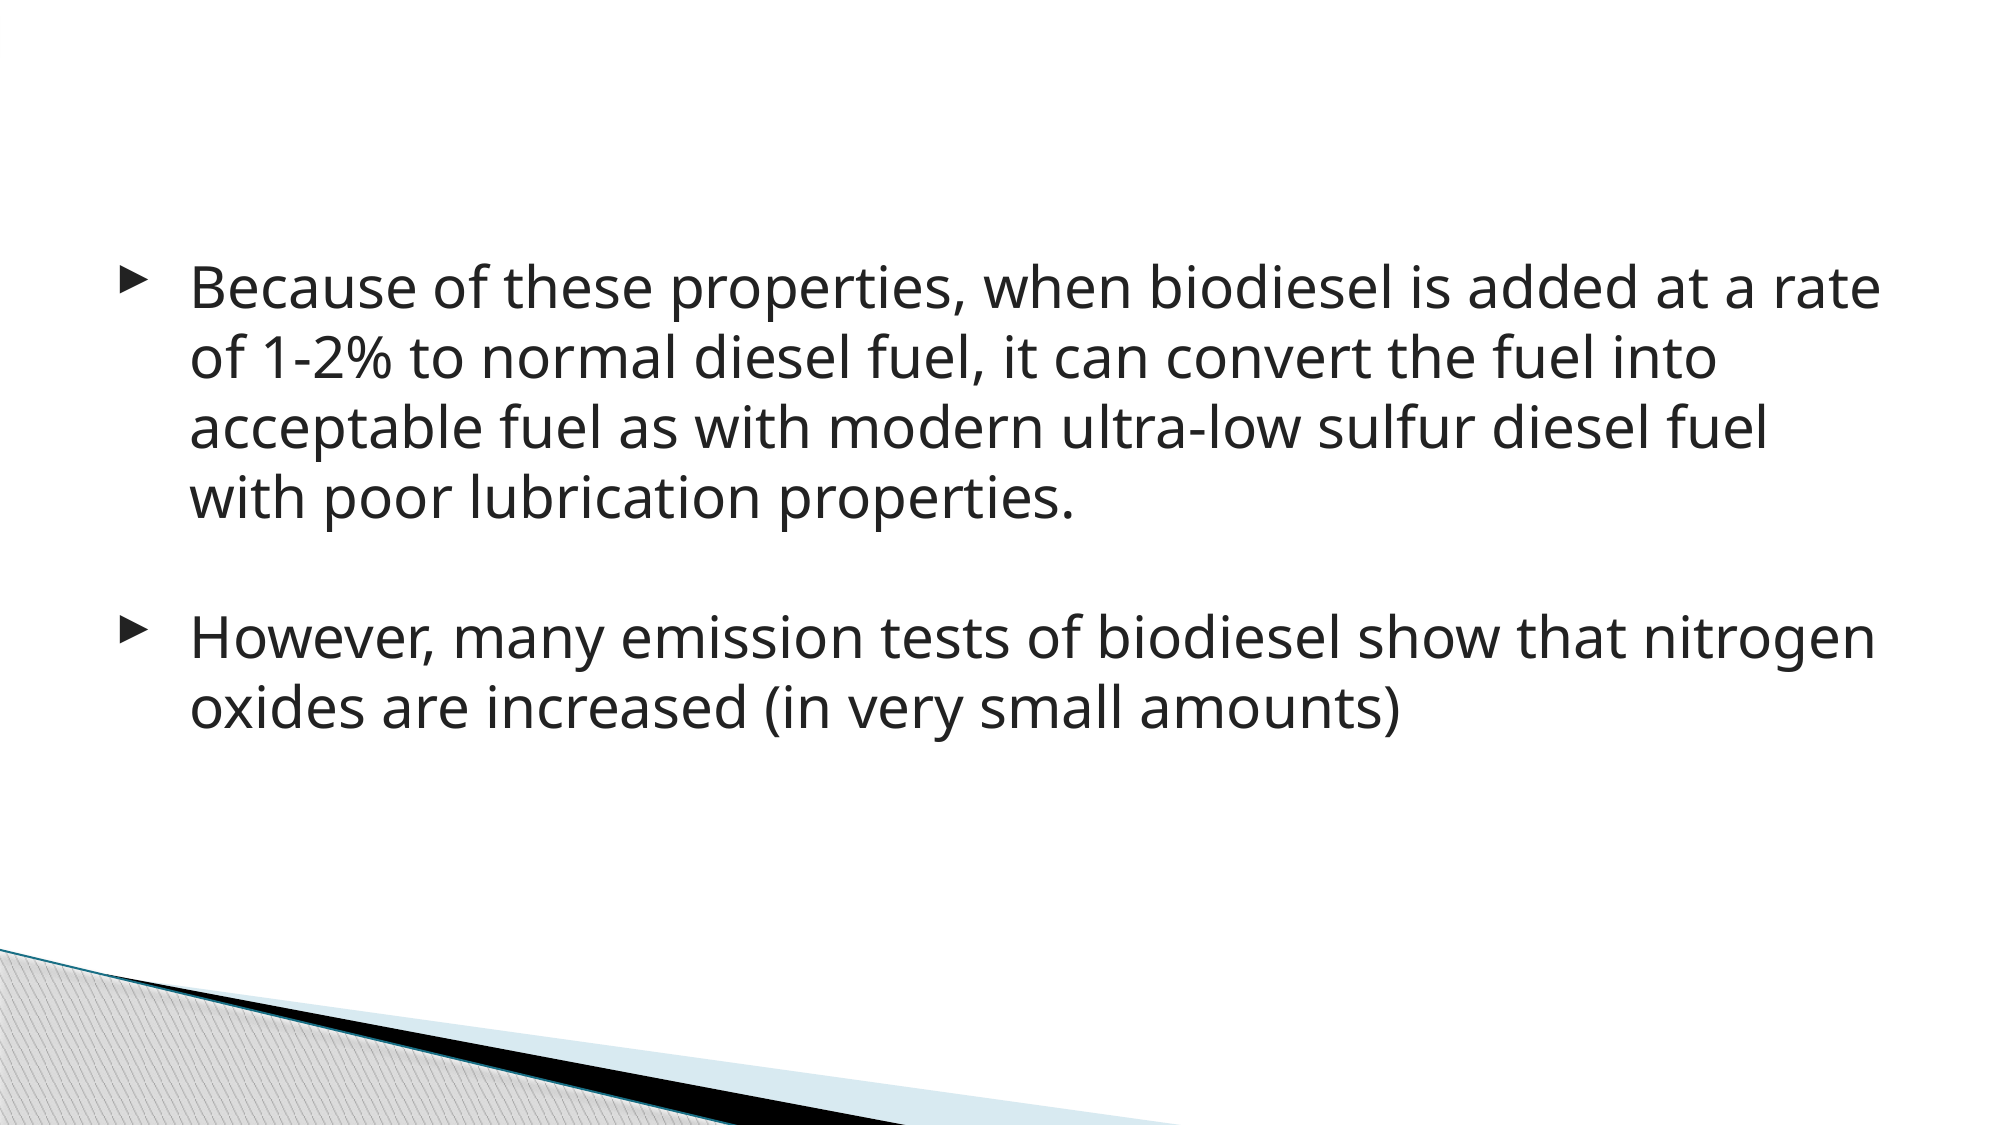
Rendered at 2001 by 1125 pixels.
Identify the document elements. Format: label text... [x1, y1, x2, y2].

list Because of these properties, when biodiesel is added at a rate of 1-2% to normal diesel fuel, it can convert the fuel into acceptable fuel as with modern ultra-low sulfur diesel fuel with poor lubrication properties. However, many emission tests of biodiesel show that nitrogen oxides are increased (in very small amounts) [99, 242, 1900, 986]
